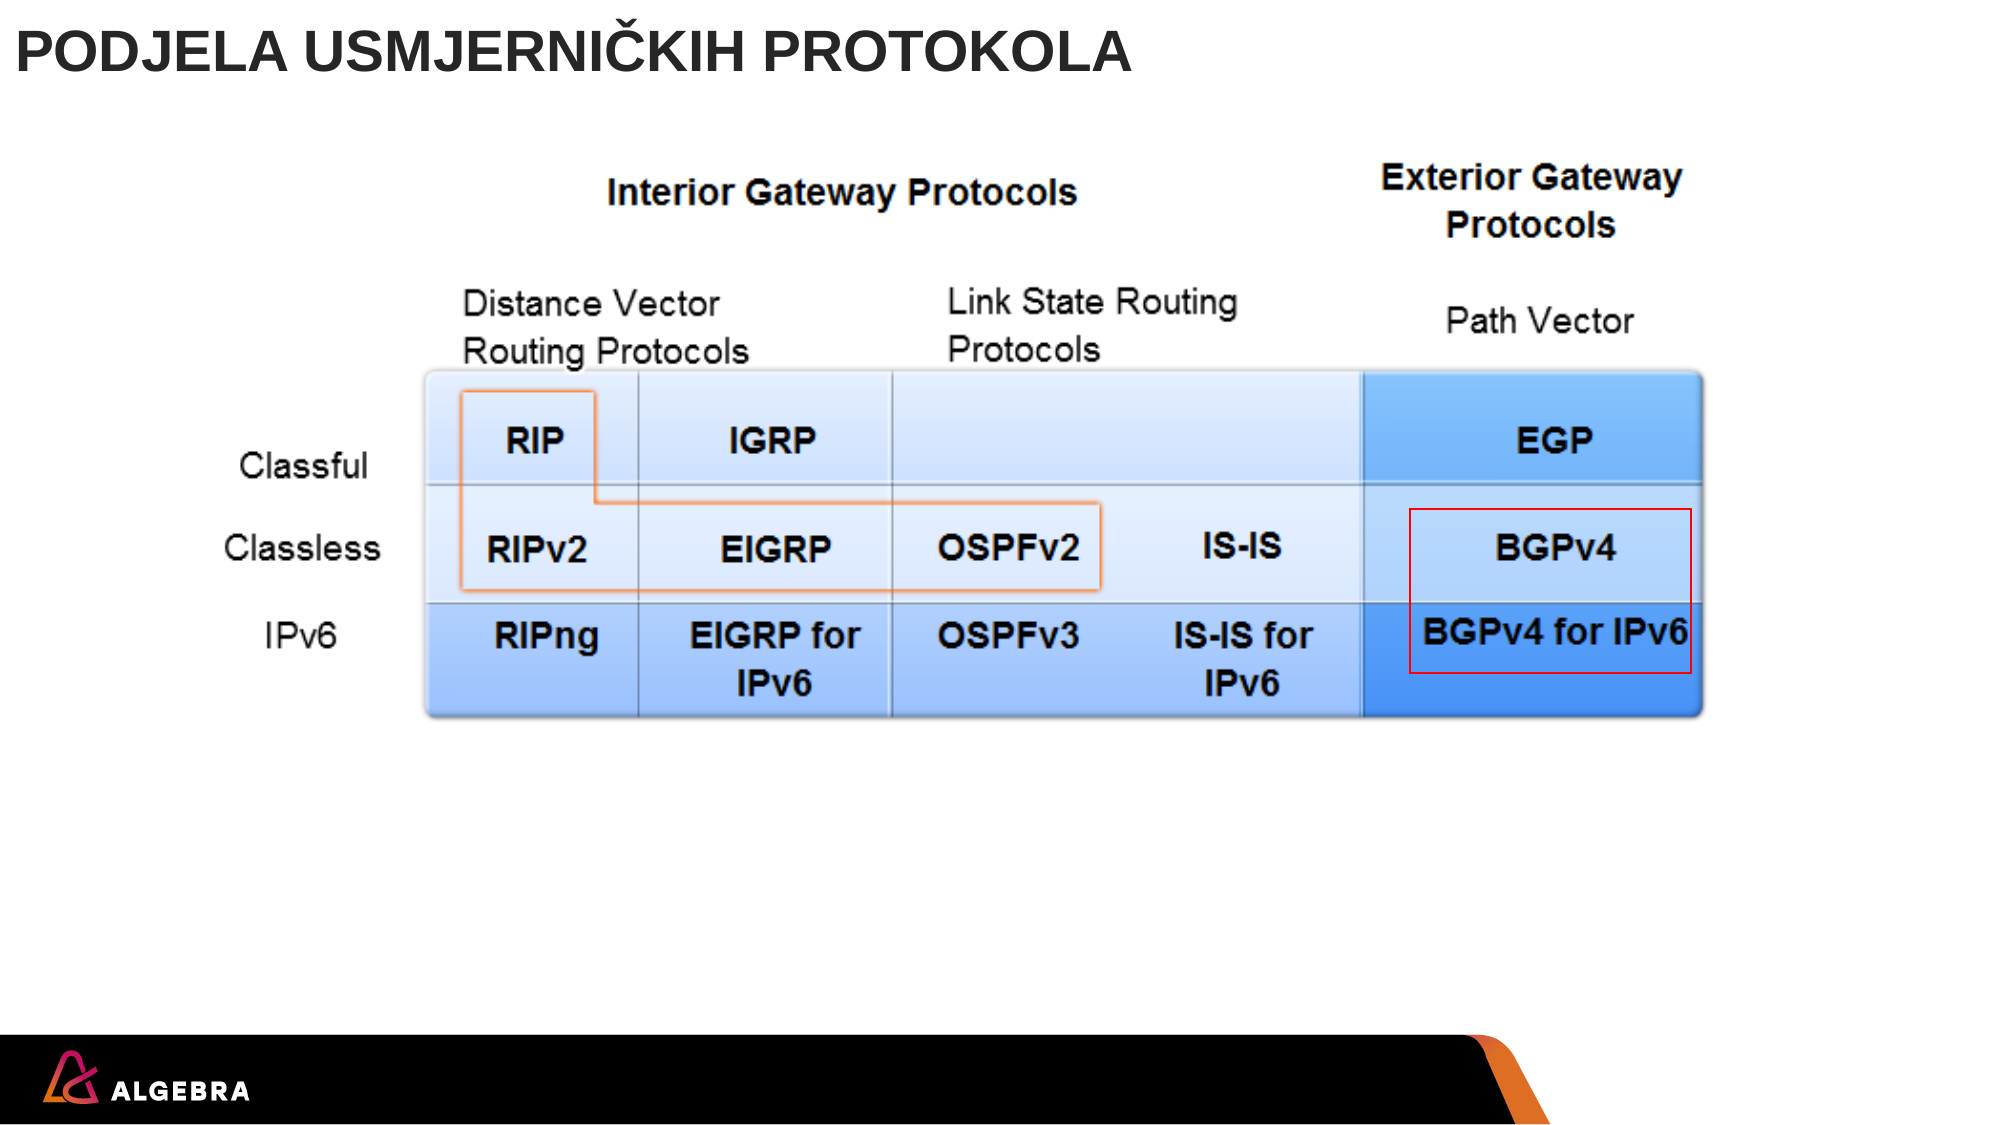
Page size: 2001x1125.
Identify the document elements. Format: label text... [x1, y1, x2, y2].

picture [218, 154, 1709, 729]
picture [0, 1034, 1733, 1125]
title PODJELA USMJERNIČKIH PROTOKOLA [0, 0, 1304, 107]
